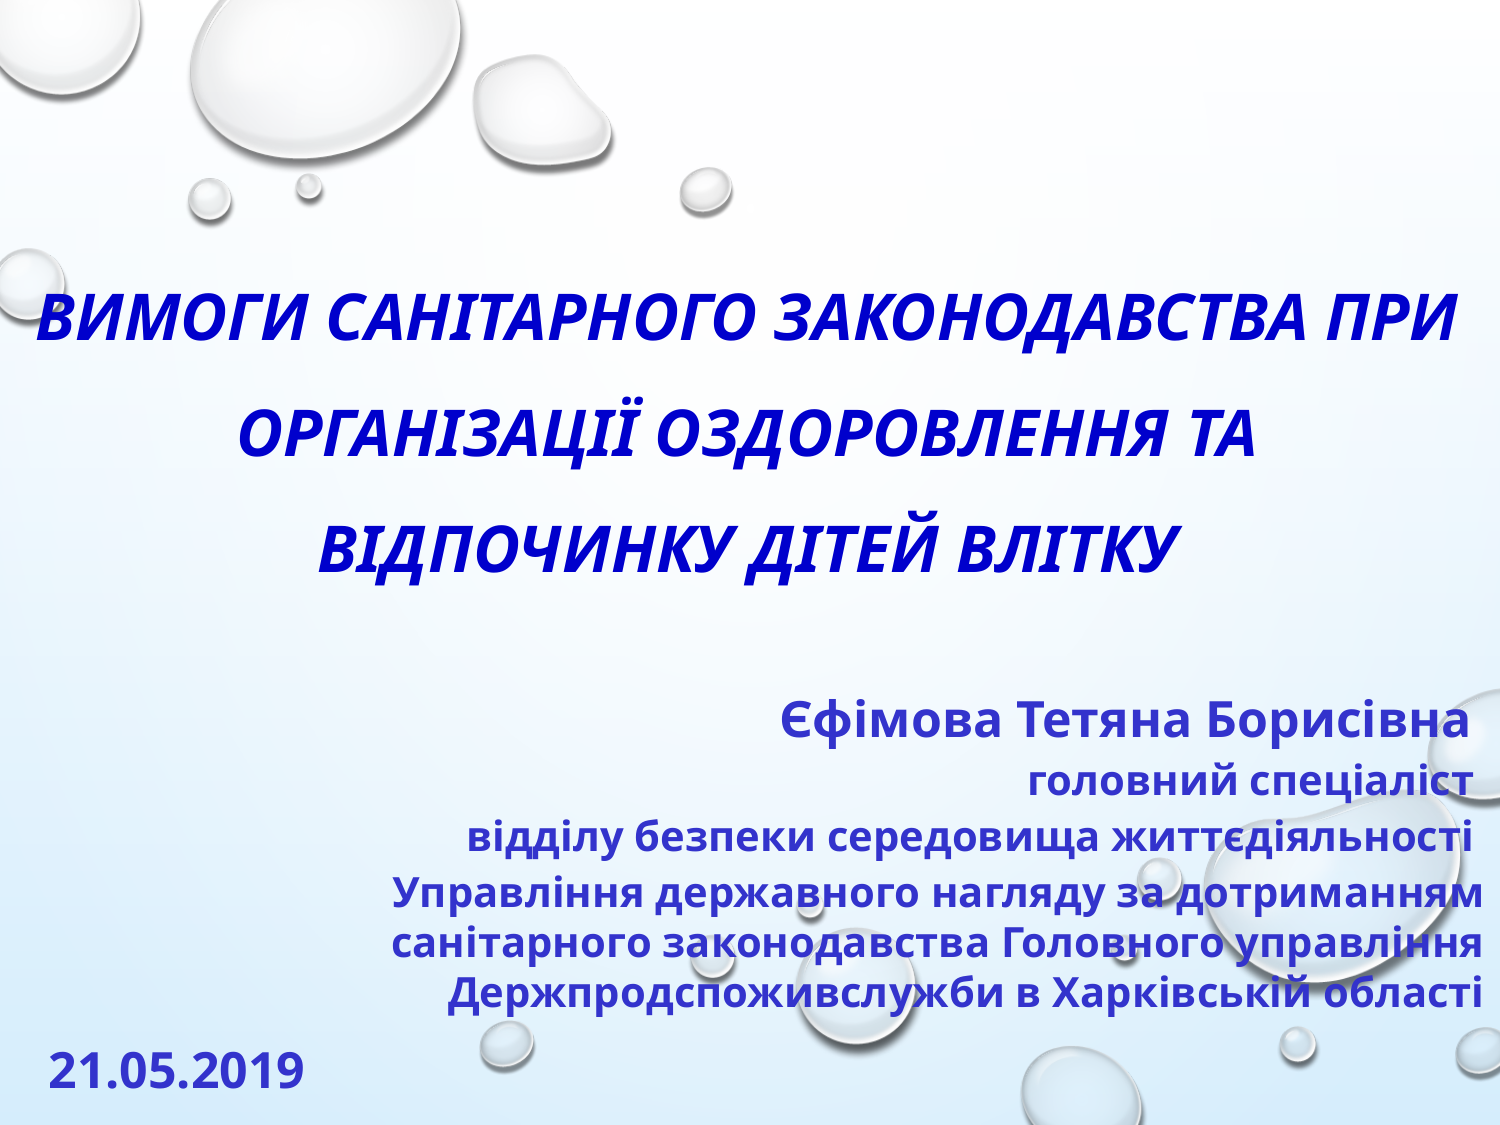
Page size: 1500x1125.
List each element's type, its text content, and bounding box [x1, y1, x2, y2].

text_box Єфімова Тетяна Борисівна головний спеціаліст відділу безпеки середовища життєдіяльності Управління державного нагляду за дотриманням санітарного законодавства Головного управління Держпродспоживслужби в Харківській області [348, 679, 1500, 1032]
picture [0, 0, 1500, 1125]
text_box 21.05.2019 [23, 1031, 409, 1102]
title ВИМОГИ САНІТАРНОГО ЗАКОНОДАВСТВА ПРИ ОРГАНІЗАЦІЇ ОЗДОРОВЛЕННЯ ТА ВІДПОЧИНКУ ДІТЕЙ ВЛІТКУ [17, 113, 1477, 594]
